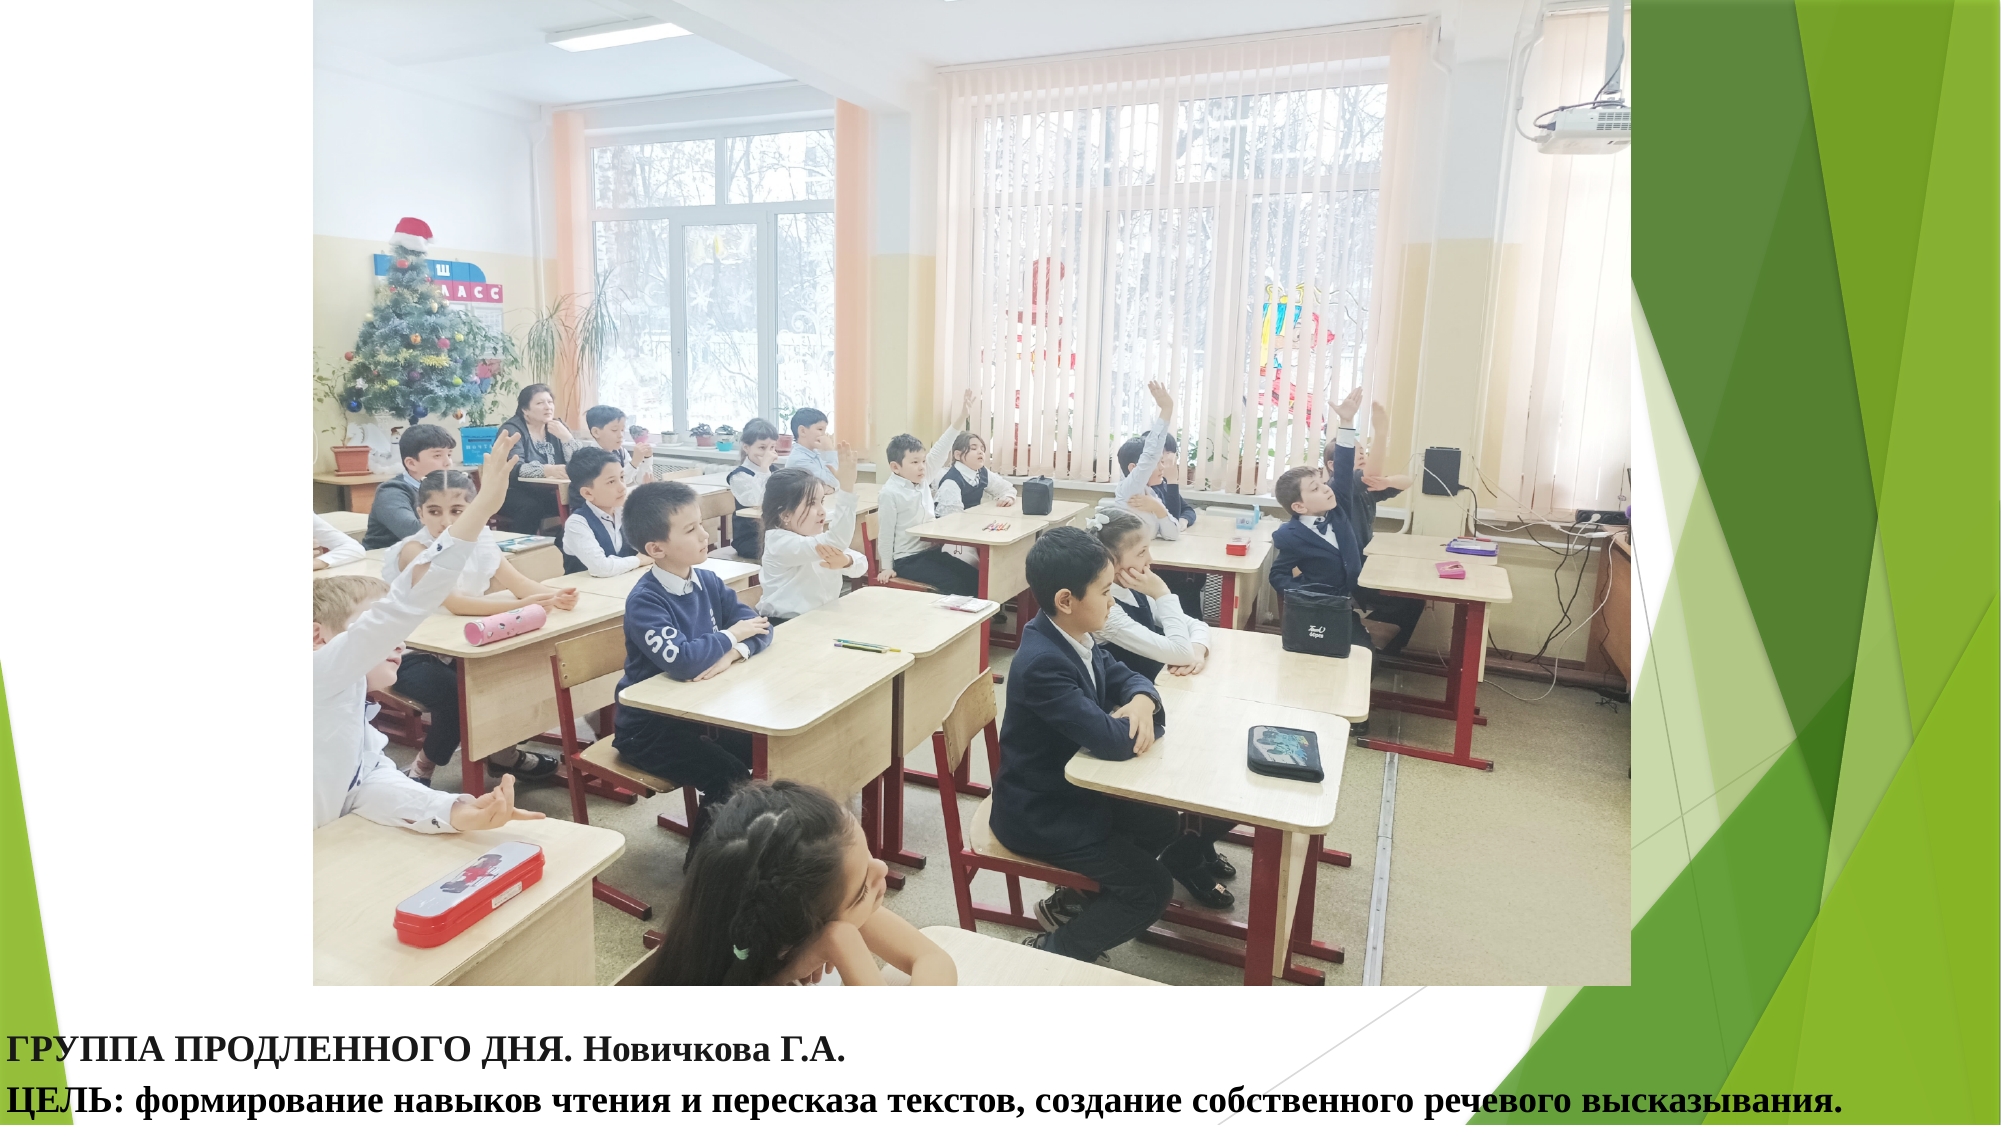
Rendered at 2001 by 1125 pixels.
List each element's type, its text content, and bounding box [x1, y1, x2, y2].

picture [313, 0, 1632, 986]
text_box Группа продленного дня. Новичкова Г.А. Цель: формирование навыков чтения и пересказа текстов, создание собственного речевого высказывания. [0, 1009, 2000, 1125]
